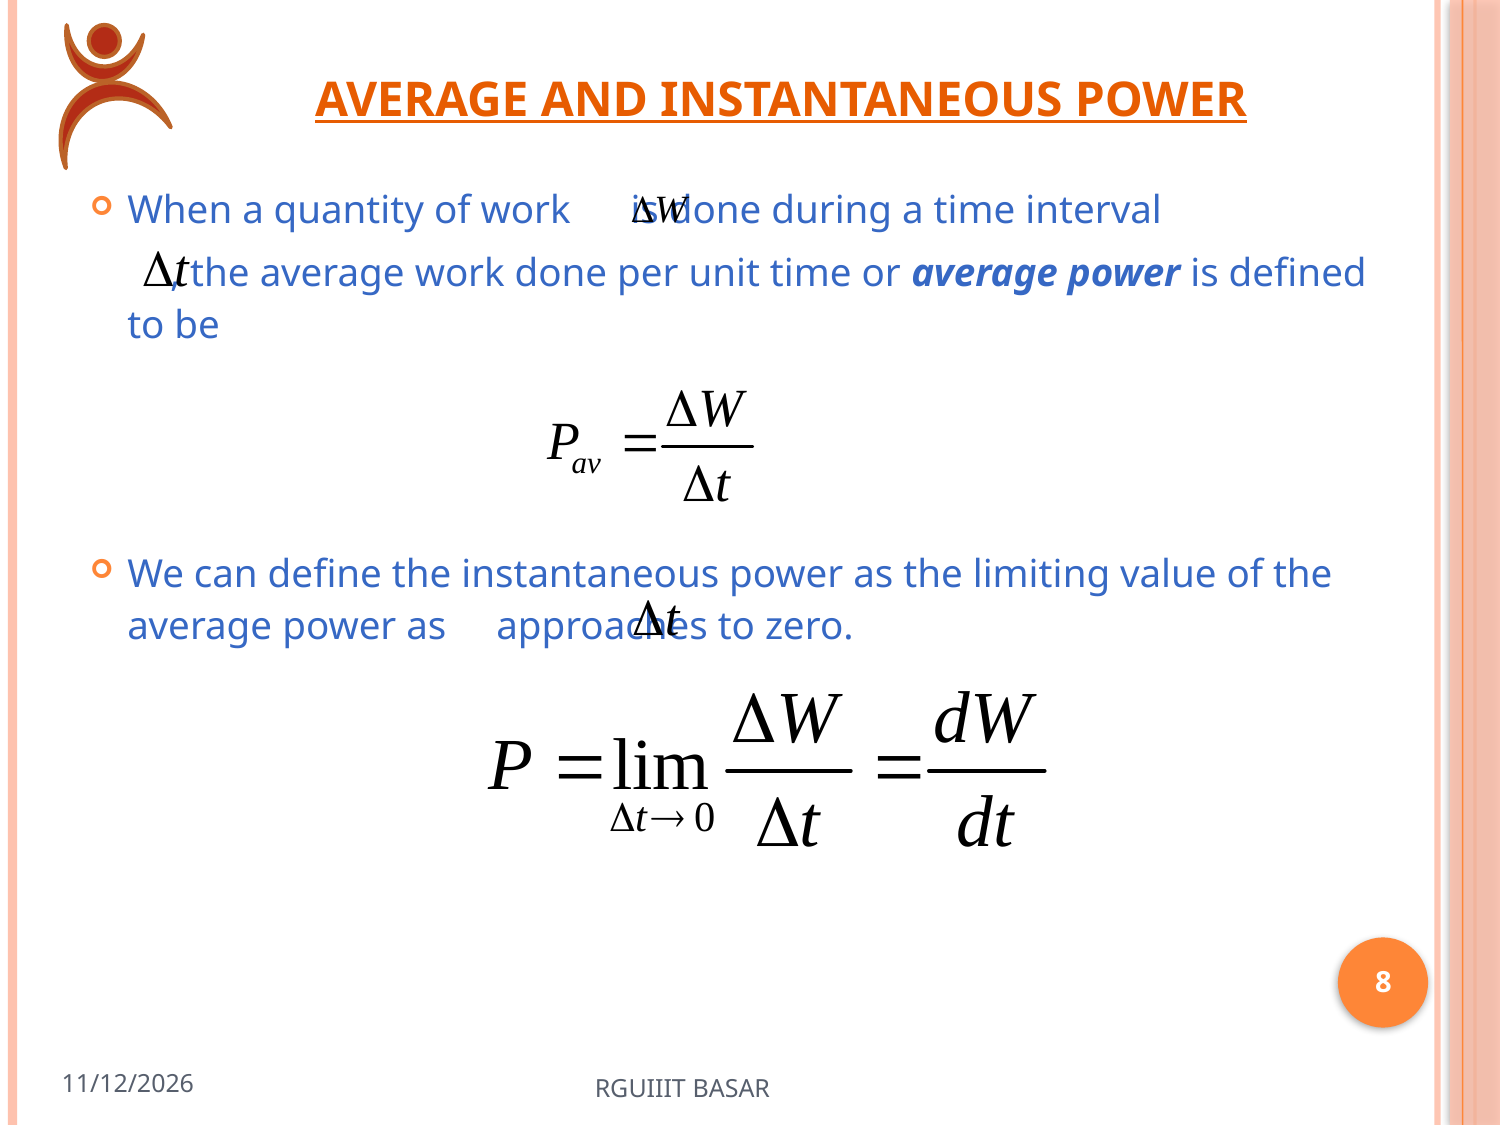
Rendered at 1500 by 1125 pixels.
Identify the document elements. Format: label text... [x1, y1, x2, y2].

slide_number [0, 1053, 209, 1117]
list When a quantity of work is done during a time interval , the average work done per unit time or average power is defined to be We can define the instantaneous power as the limiting value of the average power as approaches to zero. [75, 174, 1388, 850]
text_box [49, 24, 163, 151]
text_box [536, 374, 767, 514]
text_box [624, 586, 692, 650]
title Average and instantaneous power [169, 45, 1300, 138]
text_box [624, 186, 700, 234]
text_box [133, 238, 201, 301]
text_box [474, 672, 1063, 863]
footer RGUIIIT BASAR [579, 1057, 1105, 1118]
slide_number 8 [1333, 940, 1434, 1026]
